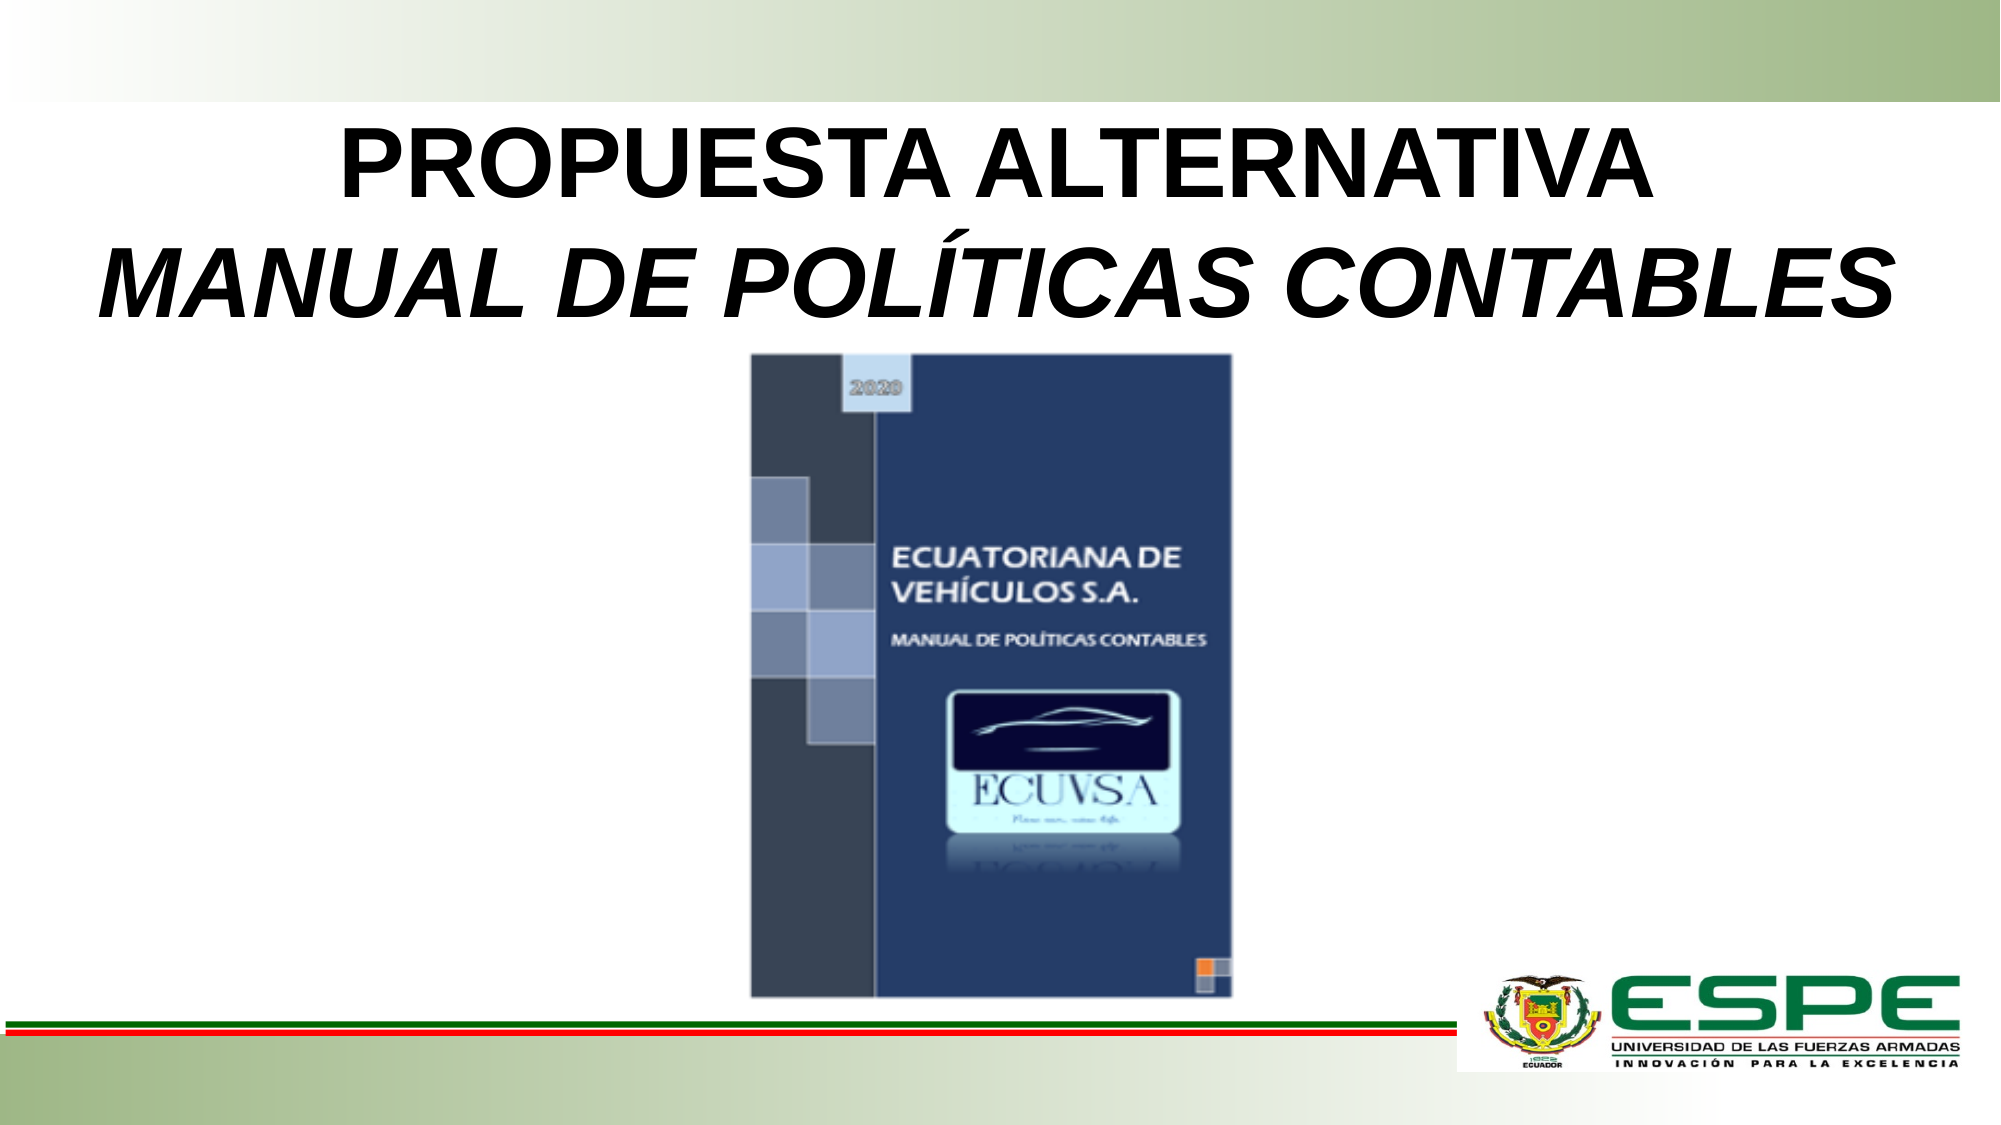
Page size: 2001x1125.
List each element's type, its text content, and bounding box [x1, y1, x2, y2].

picture [1456, 968, 1994, 1072]
text_box PROPUESTA ALTERNATIVA MANUAL DE POLÍTICAS CONTABLES [61, 92, 1936, 346]
picture [734, 344, 1262, 1019]
